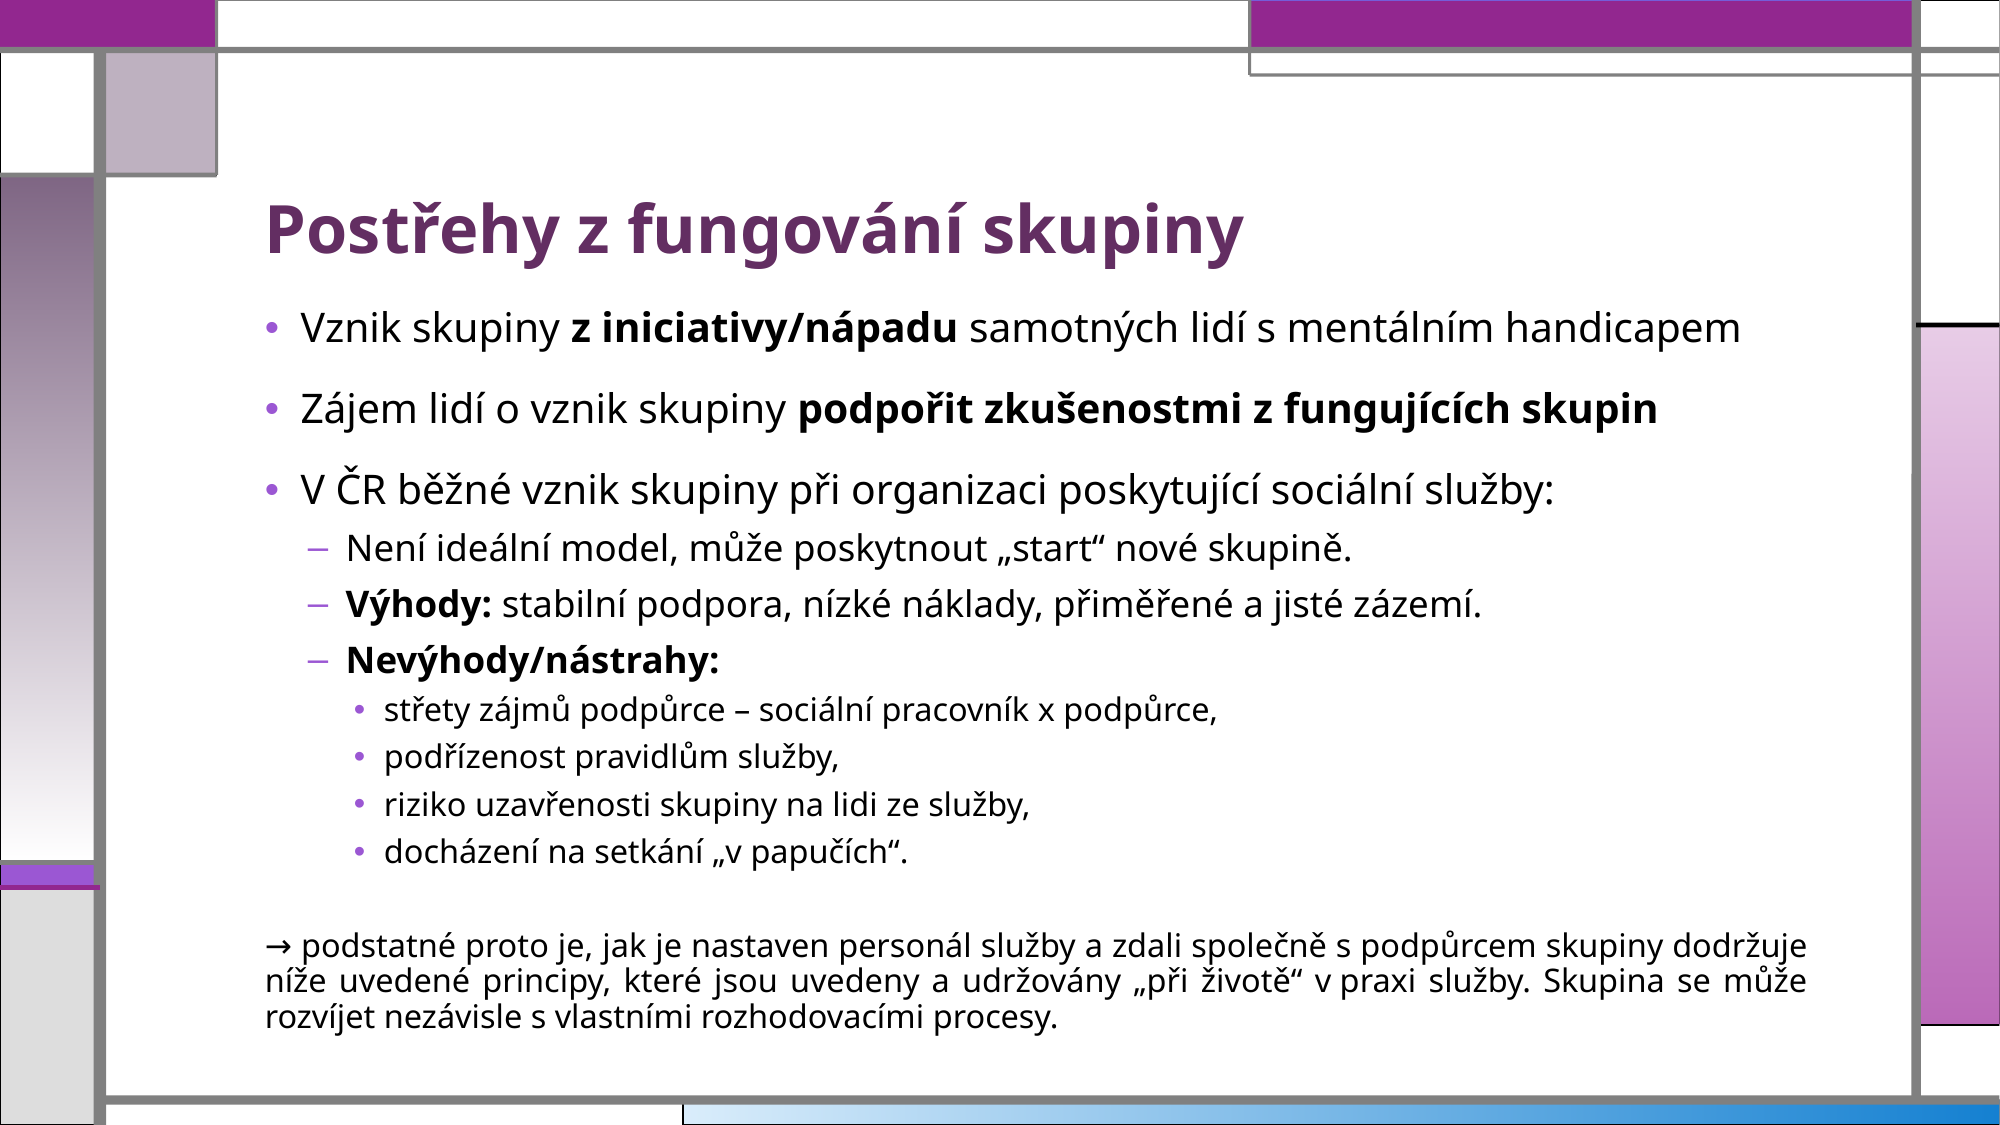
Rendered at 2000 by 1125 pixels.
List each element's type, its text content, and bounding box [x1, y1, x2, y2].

title Postřehy z fungování skupiny [249, 87, 1825, 275]
list Vznik skupiny z iniciativy/nápadu samotných lidí s mentálním handicapem Zájem lidí o vznik skupiny podpořit zkušenostmi z fungujících skupin V ČR běžné vznik skupiny při organizaci poskytující sociální služby: Není ideální model, může poskytnout „start“ nové skupině. Výhody: stabilní podpora, nízké náklady, přiměřené a jisté zázemí. Nevýhody/nástrahy: střety zájmů podpůrce – sociální pracovník x podpůrce, podřízenost pravidlům služby, riziko uzavřenosti skupiny na lidi ze služby, docházení na setkání „v papučích“. → podstatné proto je, jak je nastaven personál služby a zdali společně s podpůrcem skupiny dodržuje níže uvedené principy, které jsou uvedeny a udržovány „při životě“ v praxi služby. Skupina se může rozvíjet nezávisle s vlastními rozhodovacími procesy. [249, 299, 1825, 1047]
